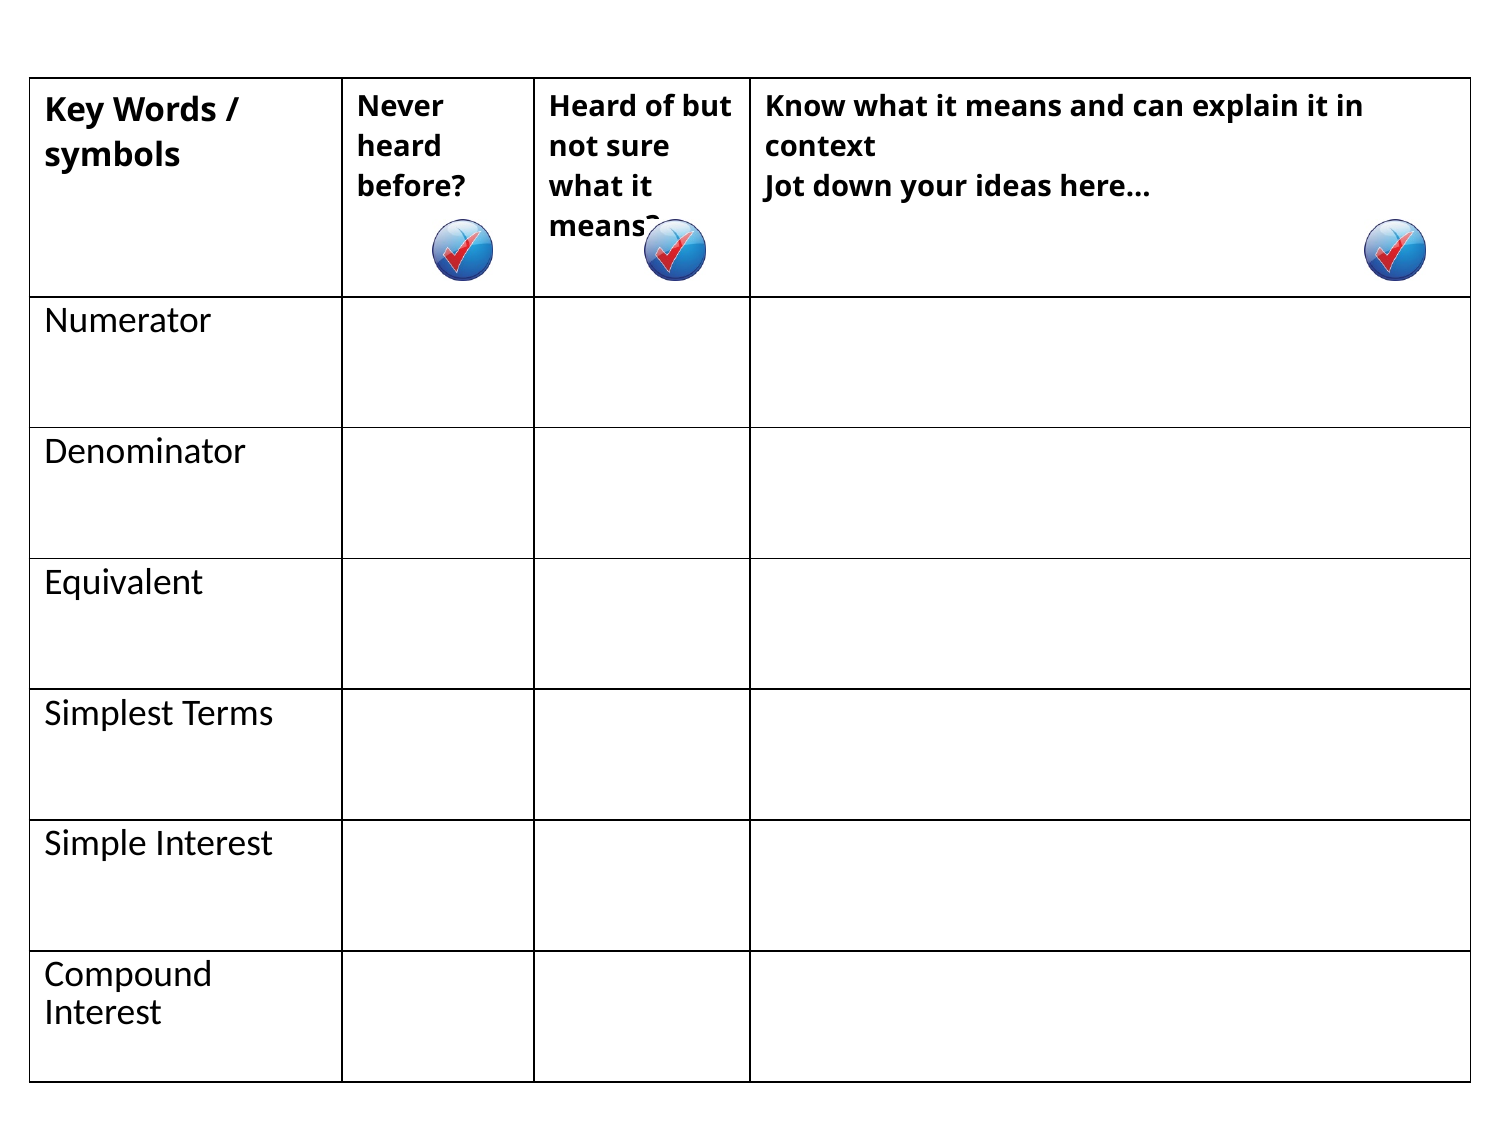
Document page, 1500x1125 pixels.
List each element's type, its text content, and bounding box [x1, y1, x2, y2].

table_cell Equivalent [30, 559, 341, 688]
table_cell [535, 952, 749, 1081]
table_cell Numerator [30, 298, 341, 427]
table_cell [751, 952, 1470, 1081]
table_cell Simple Interest [30, 821, 341, 950]
table_cell Simplest Terms [30, 690, 341, 819]
table_cell [535, 298, 749, 427]
table_cell [751, 690, 1470, 819]
table_cell [343, 559, 533, 688]
table_cell [343, 428, 533, 558]
table_cell [535, 690, 749, 819]
table_cell [535, 559, 749, 688]
table_cell [343, 298, 533, 427]
table_cell Compound Interest [30, 952, 341, 1081]
table_cell [751, 298, 1470, 427]
picture [643, 219, 706, 281]
table_cell [535, 821, 749, 950]
table_cell [343, 821, 533, 950]
picture [1363, 219, 1426, 281]
table_cell [343, 690, 533, 819]
table_cell [535, 428, 749, 558]
table_cell [751, 428, 1470, 558]
table_cell Denominator [30, 428, 341, 558]
table_cell [751, 821, 1470, 950]
table_header Never heard before? [343, 79, 533, 296]
table_header Know what it means and can explain it in context Jot down your ideas here... [751, 79, 1470, 296]
table_header Key Words / symbols [30, 79, 341, 296]
picture [431, 219, 494, 281]
table_header Heard of but not sure what it means? [535, 79, 749, 296]
table_cell [343, 952, 533, 1081]
table_cell [751, 559, 1470, 688]
